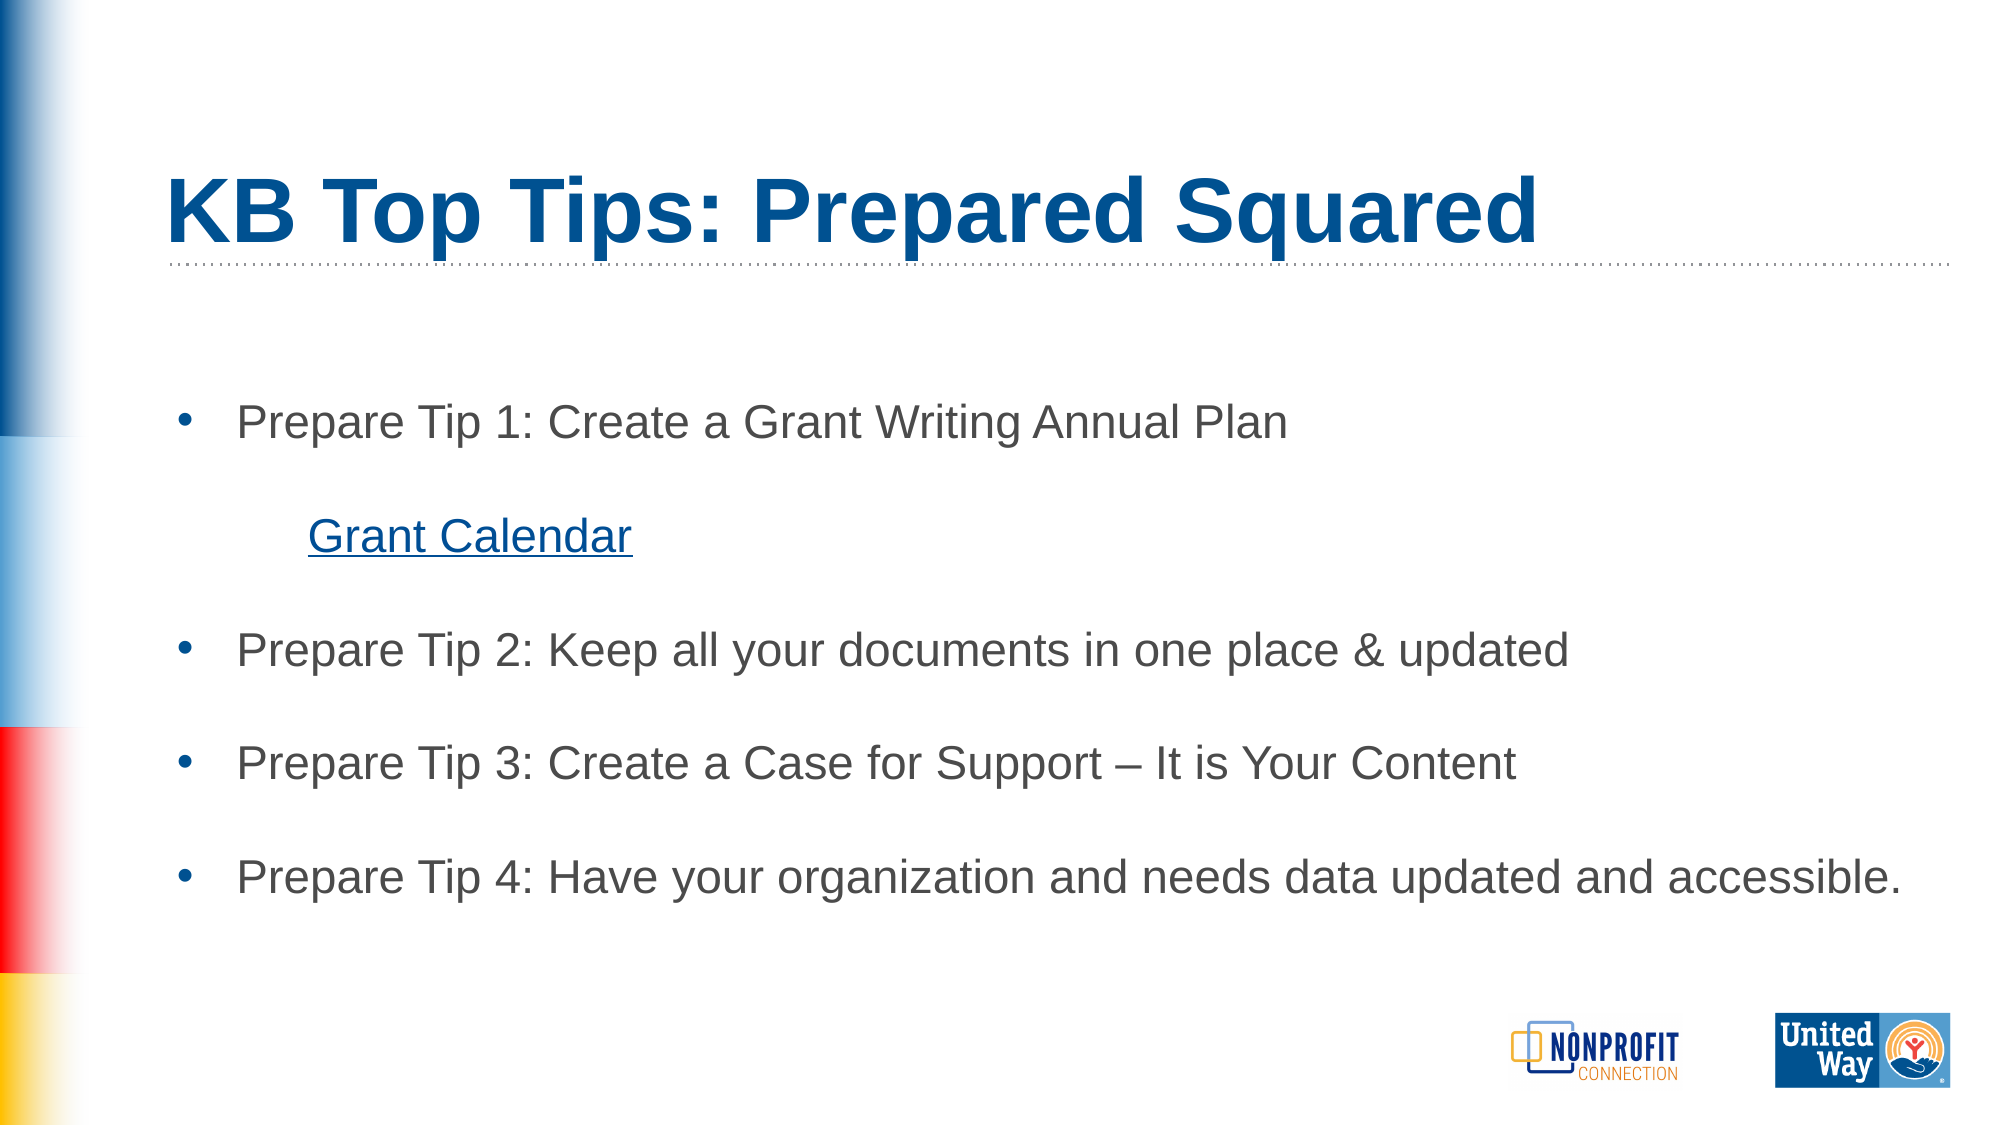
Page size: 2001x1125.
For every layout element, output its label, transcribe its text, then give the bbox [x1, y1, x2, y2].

picture [1508, 1013, 1684, 1092]
picture [1750, 992, 1973, 1103]
list Prepare Tip 1: Create a Grant Writing Annual Plan Grant Calendar Prepare Tip 2: Keep all your documents in one place & updated Prepare Tip 3: Create a Case for Support – It is Your Content Prepare Tip 4: Have your organization and needs data updated and accessible. [150, 326, 1952, 992]
title KB Top Tips: Prepared Squared [150, 80, 1952, 270]
